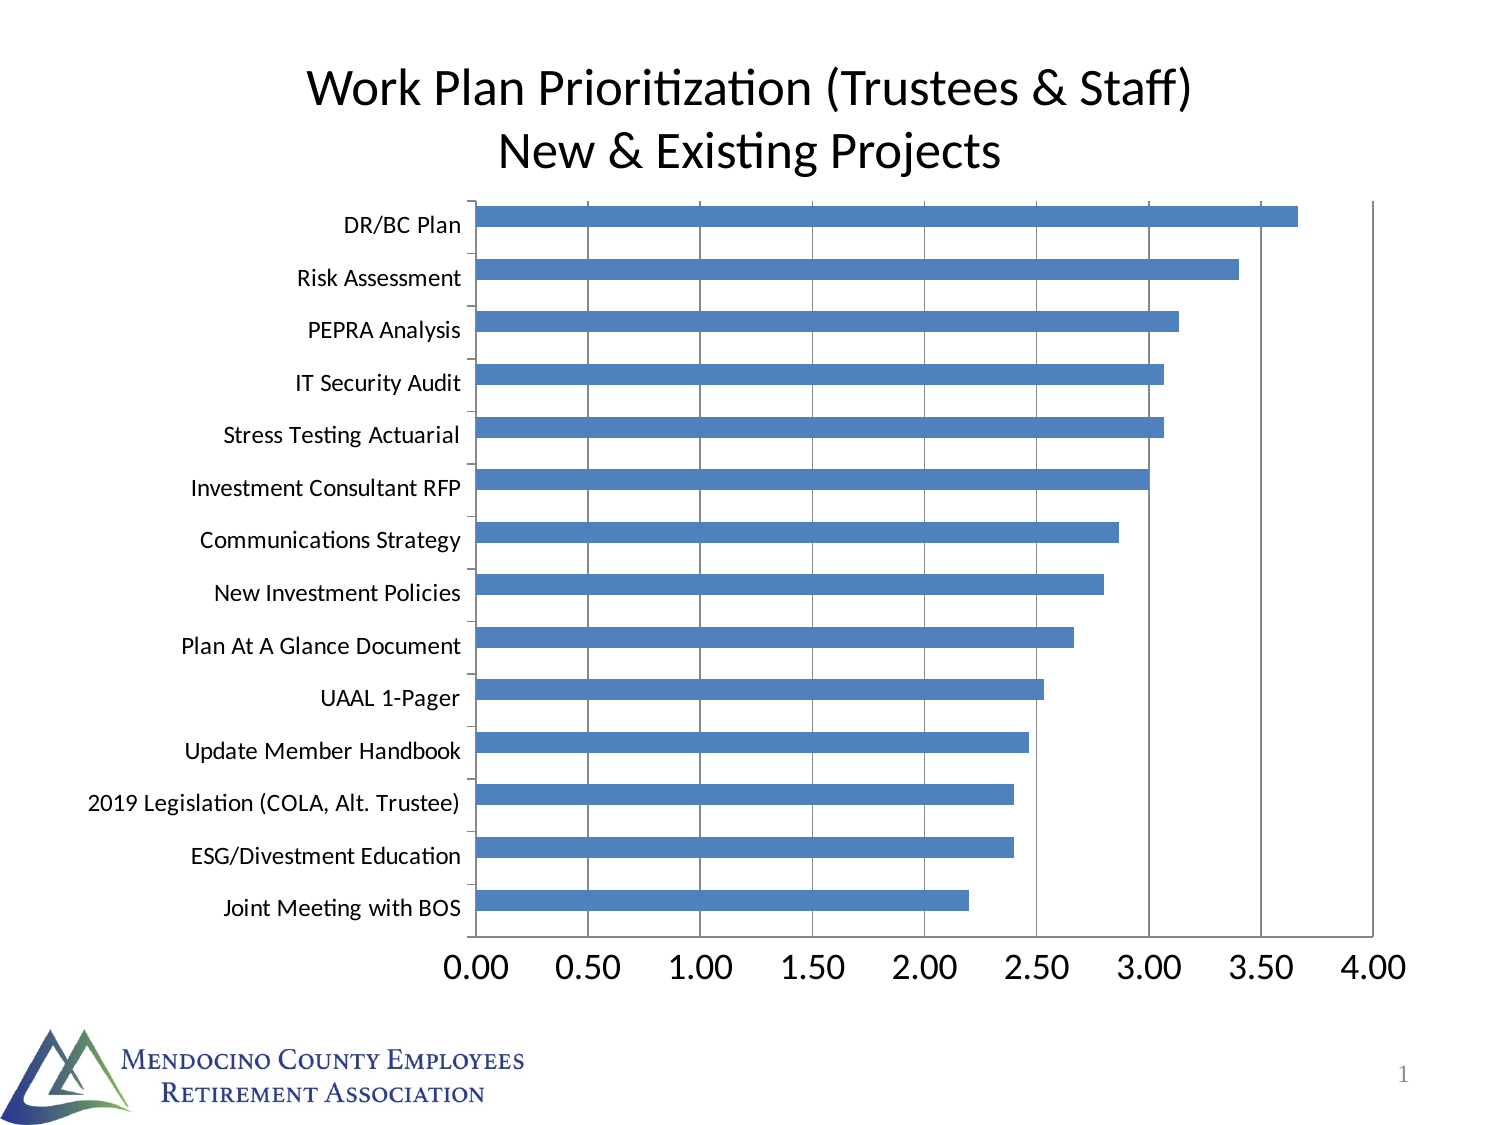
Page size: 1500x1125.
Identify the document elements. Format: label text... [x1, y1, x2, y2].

title Work Plan Prioritization (Trustees & Staff) New & Existing Projects [75, 45, 1425, 174]
slide_number 0 [1074, 1042, 1425, 1103]
chart [74, 174, 1426, 1013]
picture [0, 1029, 526, 1125]
